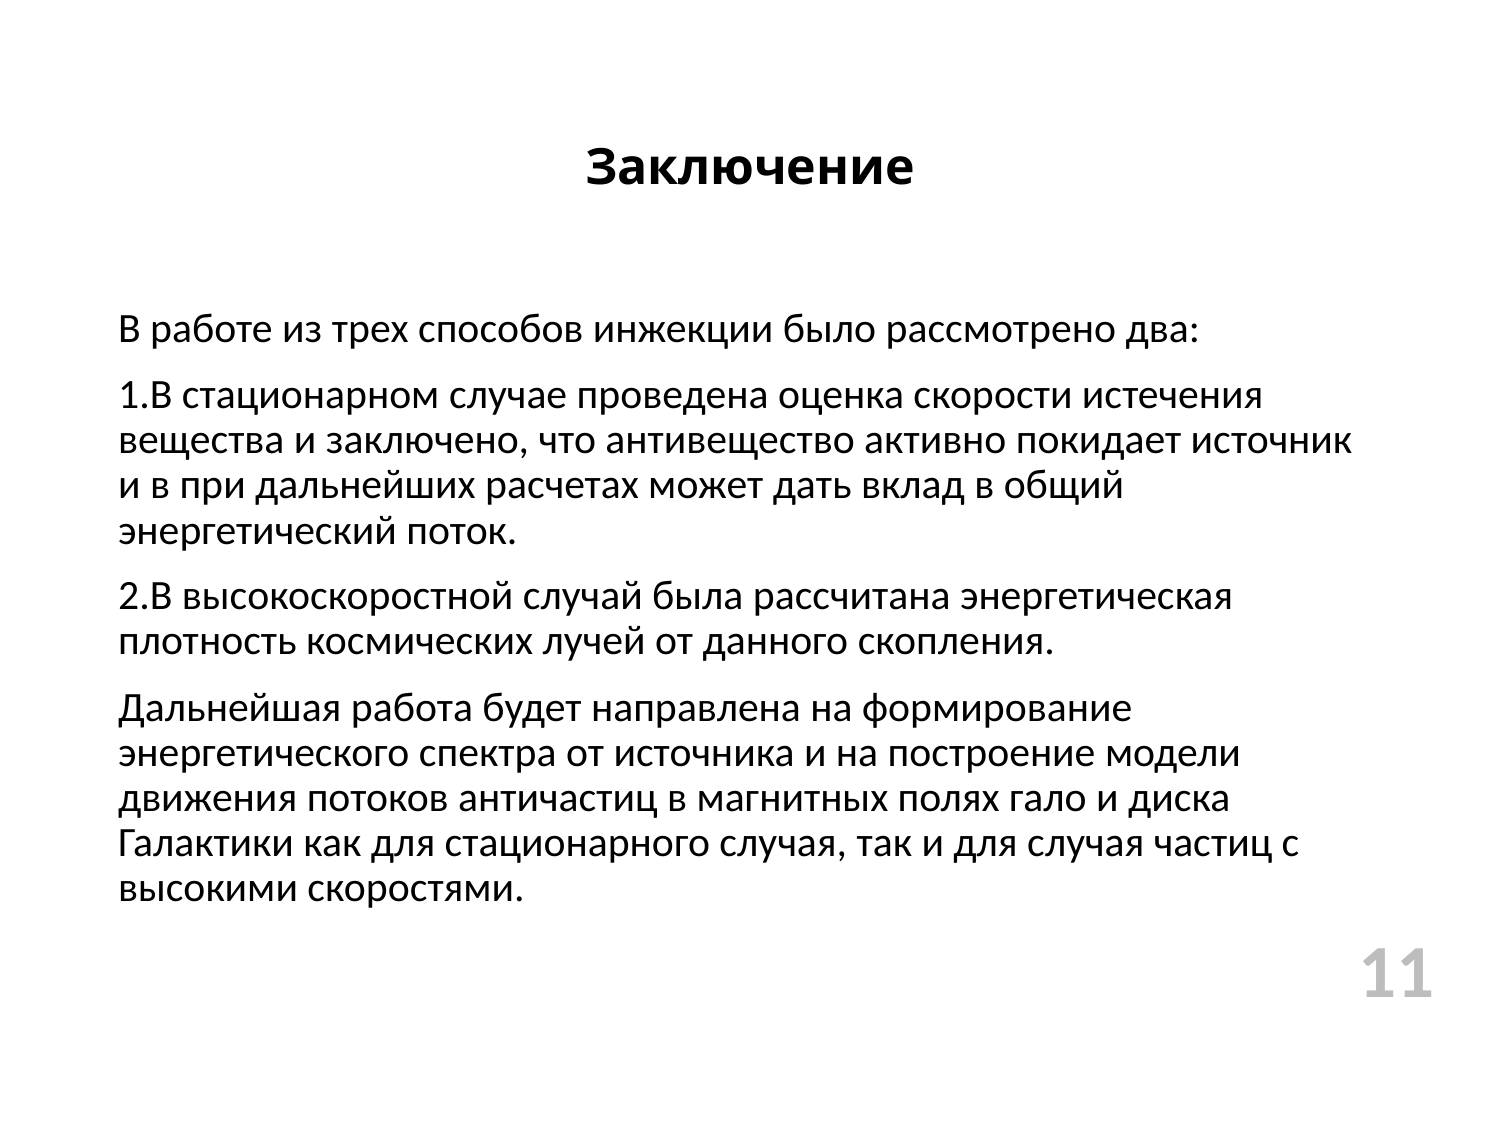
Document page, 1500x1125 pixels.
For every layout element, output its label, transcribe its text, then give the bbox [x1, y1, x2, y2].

list В работе из трех способов инжекции было рассмотрено два: 1.В стационарном случае проведена оценка скорости истечения вещества и заключено, что антивещество активно покидает источник и в при дальнейших расчетах может дать вклад в общий энергетический поток. 2.В высокоскоростной случай была рассчитана энергетическая плотность космических лучей от данного скопления. Дальнейшая работа будет направлена на формирование энергетического спектра от источника и на построение модели движения потоков античастиц в магнитных полях гало и диска Галактики как для стационарного случая, так и для случая частиц с высокими скоростями. [103, 299, 1397, 1014]
slide_number 11 [1112, 937, 1450, 997]
title Заключение [103, 59, 1397, 278]
